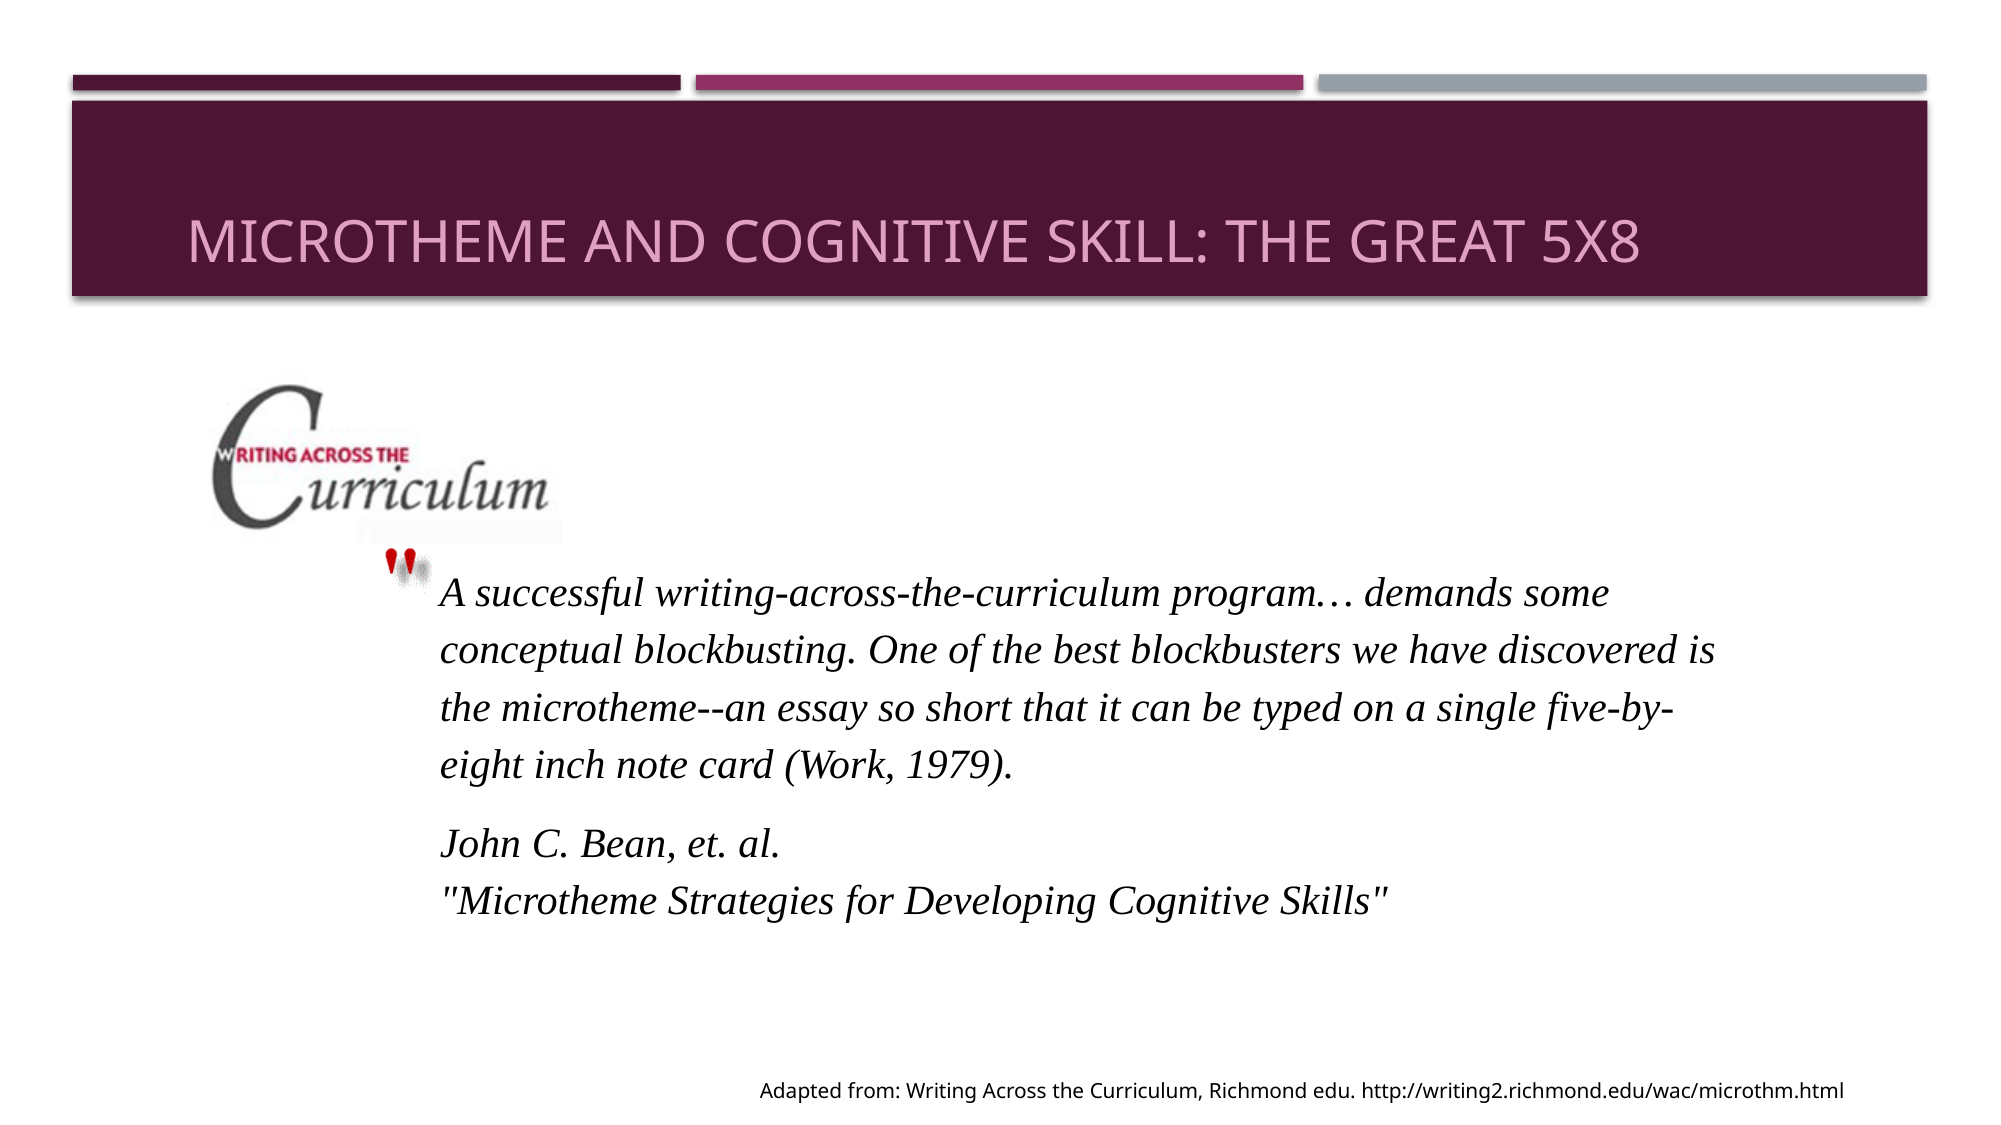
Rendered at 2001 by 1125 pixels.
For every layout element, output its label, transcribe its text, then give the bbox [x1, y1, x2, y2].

text_box A successful writing-across-the-curriculum program… demands some conceptual blockbusting. One of the best blockbusters we have discovered is the microtheme--an essay so short that it can be typed on a single five-by-eight inch note card (Work, 1979). John C. Bean, et. al. "Microtheme Strategies for Developing Cognitive Skills" [424, 549, 1756, 931]
picture [191, 364, 562, 594]
text_box Adapted from: Writing Across the Curriculum, Richmond edu. http://writing2.richmond.edu/wac/microthm.html [745, 1070, 1983, 1111]
title Microtheme and Cognitive skill: The Great 5x8 [95, 115, 1905, 282]
